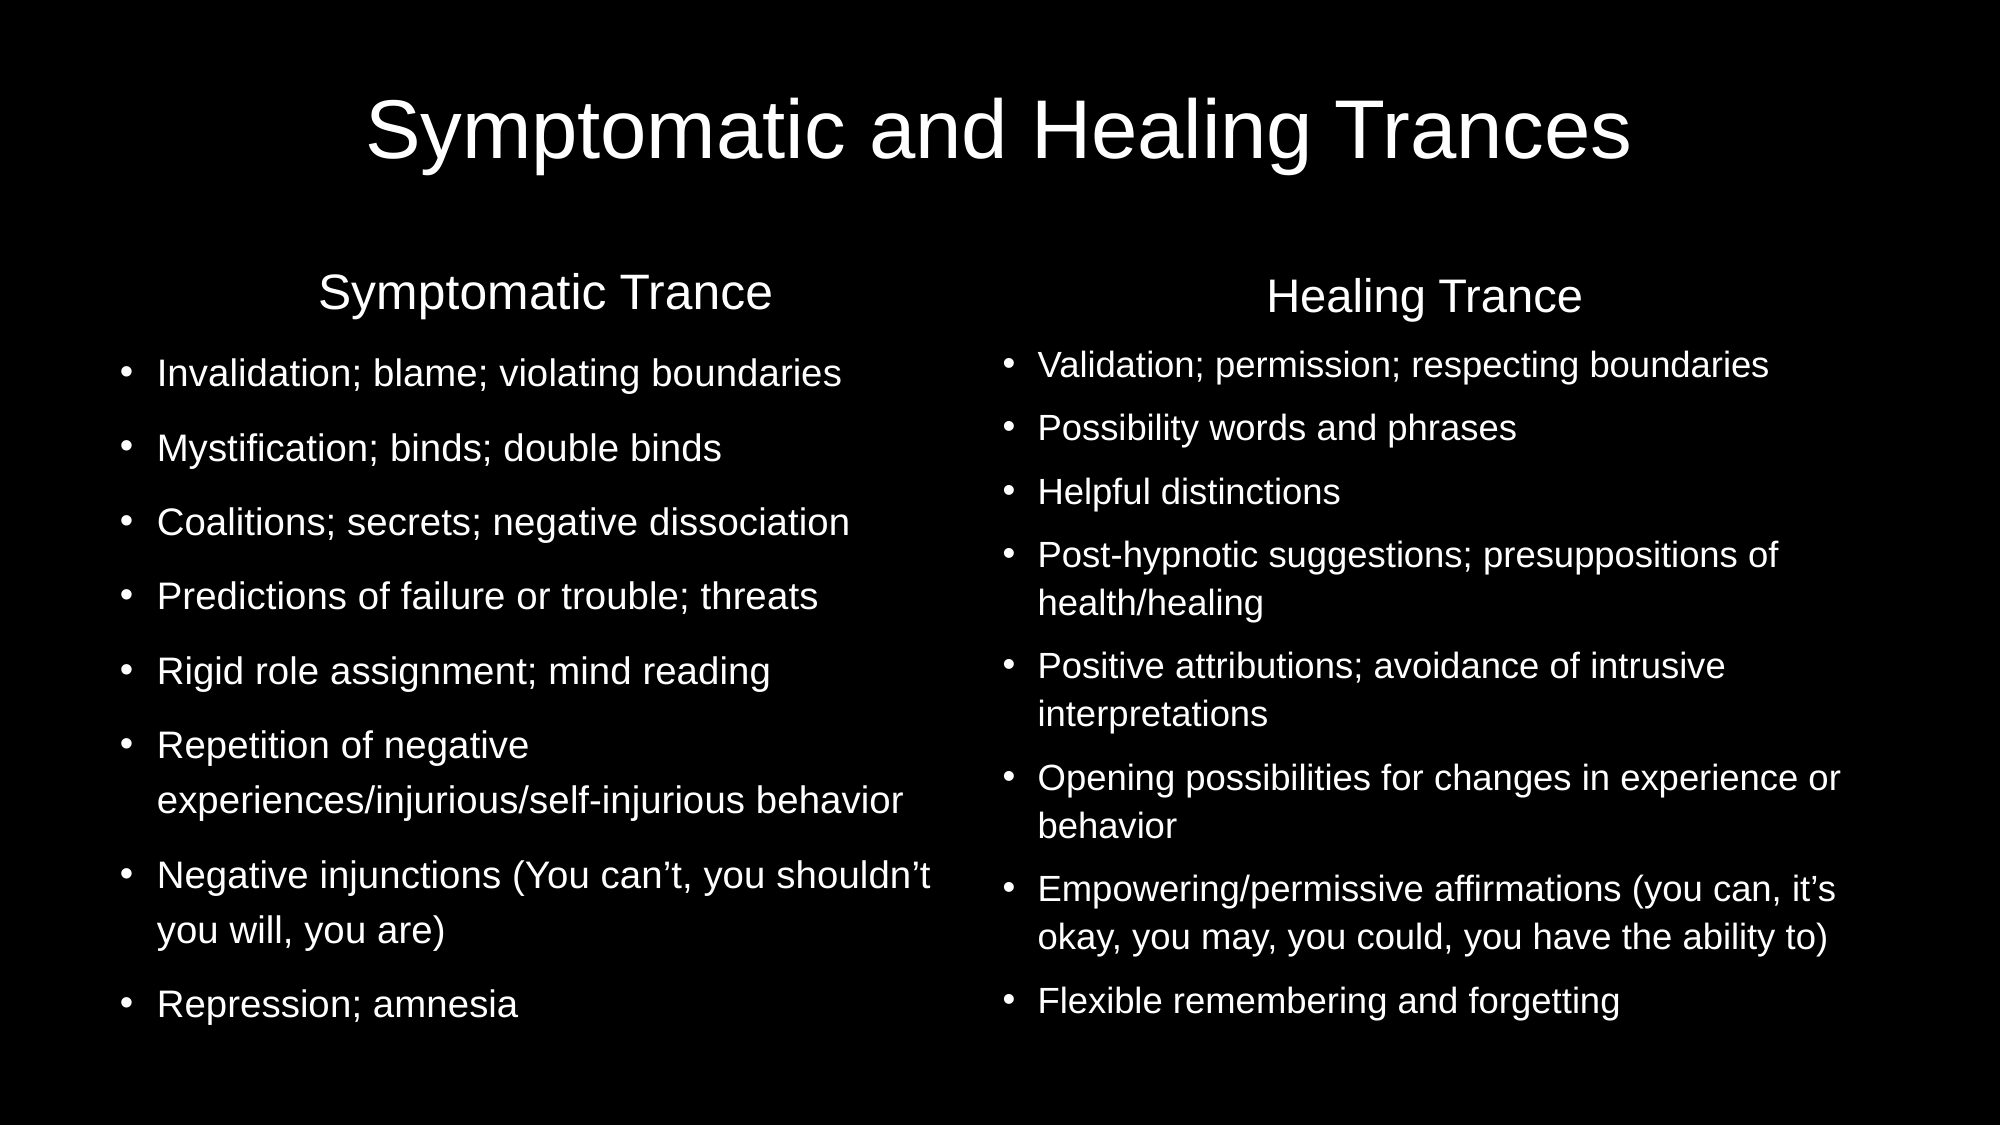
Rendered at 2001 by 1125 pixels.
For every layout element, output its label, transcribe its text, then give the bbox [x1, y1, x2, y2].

title Symptomatic and Healing Trances [149, 22, 1849, 241]
list Symptomatic Trance Invalidation; blame; violating boundaries Mystification; binds; double binds Coalitions; secrets; negative dissociation Predictions of failure or trouble; threats Rigid role assignment; mind reading Repetition of negative experiences/injurious/self-injurious behavior Negative injunctions (You can’t, you shouldn’t you will, you are) Repression; amnesia [104, 240, 988, 1041]
list Healing Trance Validation; permission; respecting boundaries Possibility words and phrases Helpful distinctions Post-hypnotic suggestions; presuppositions of health/healing Positive attributions; avoidance of intrusive interpretations Opening possibilities for changes in experience or behavior Empowering/permissive affirmations (you can, it’s okay, you may, you could, you have the ability to) Flexible remembering and forgetting [987, 251, 1863, 1078]
